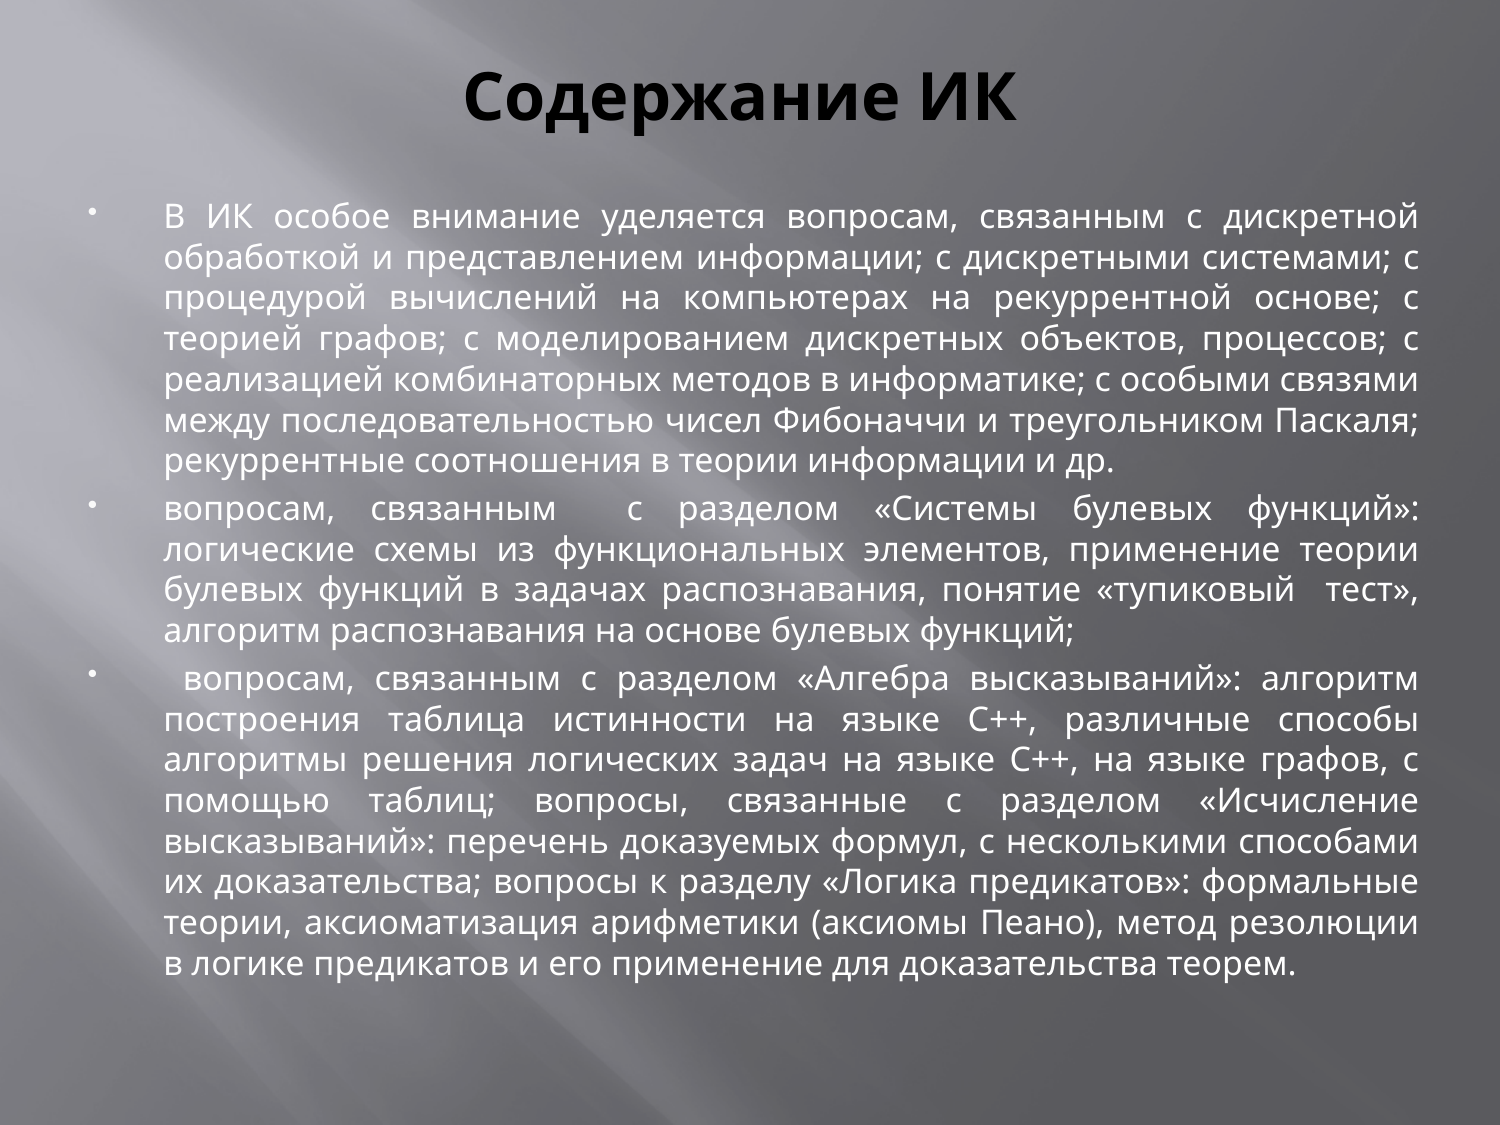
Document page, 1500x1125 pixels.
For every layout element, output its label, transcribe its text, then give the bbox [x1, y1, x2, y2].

list В ИК особое внимание уделяется вопросам, связанным с дискретной обработкой и представлением информации; с дискретными системами; с процедурой вычислений на компьютерах на рекуррентной основе; с теорией графов; с моделированием дискретных объектов, процессов; с реализацией комбинаторных методов в информатике; с особыми связями между последовательностью чисел Фибоначчи и треугольником Паскаля; рекуррентные соотношения в теории информации и др. вопросам, связанным с разделом «Системы булевых функций»: логические схемы из функциональных элементов, применение теории булевых функций в задачах распознавания, понятие «тупиковый тест», алгоритм распознавания на основе булевых функций; вопросам, связанным с разделом «Алгебра высказываний»: алгоритм построения таблица истинности на языке С++, различные способы алгоритмы решения логических задач на языке С++, на языке графов, с помощью таблиц; вопросы, связанные с разделом «Исчисление высказываний»: перечень доказуемых формул, с несколькими способами их доказательства; вопросы к разделу «Логика предикатов»: формальные теории, аксиоматизация арифметики (аксиомы Пеано), метод резолюции в логике предикатов и его применение для доказательства теорем. [64, 137, 1436, 1059]
title Содержание ИК [64, 42, 1415, 137]
